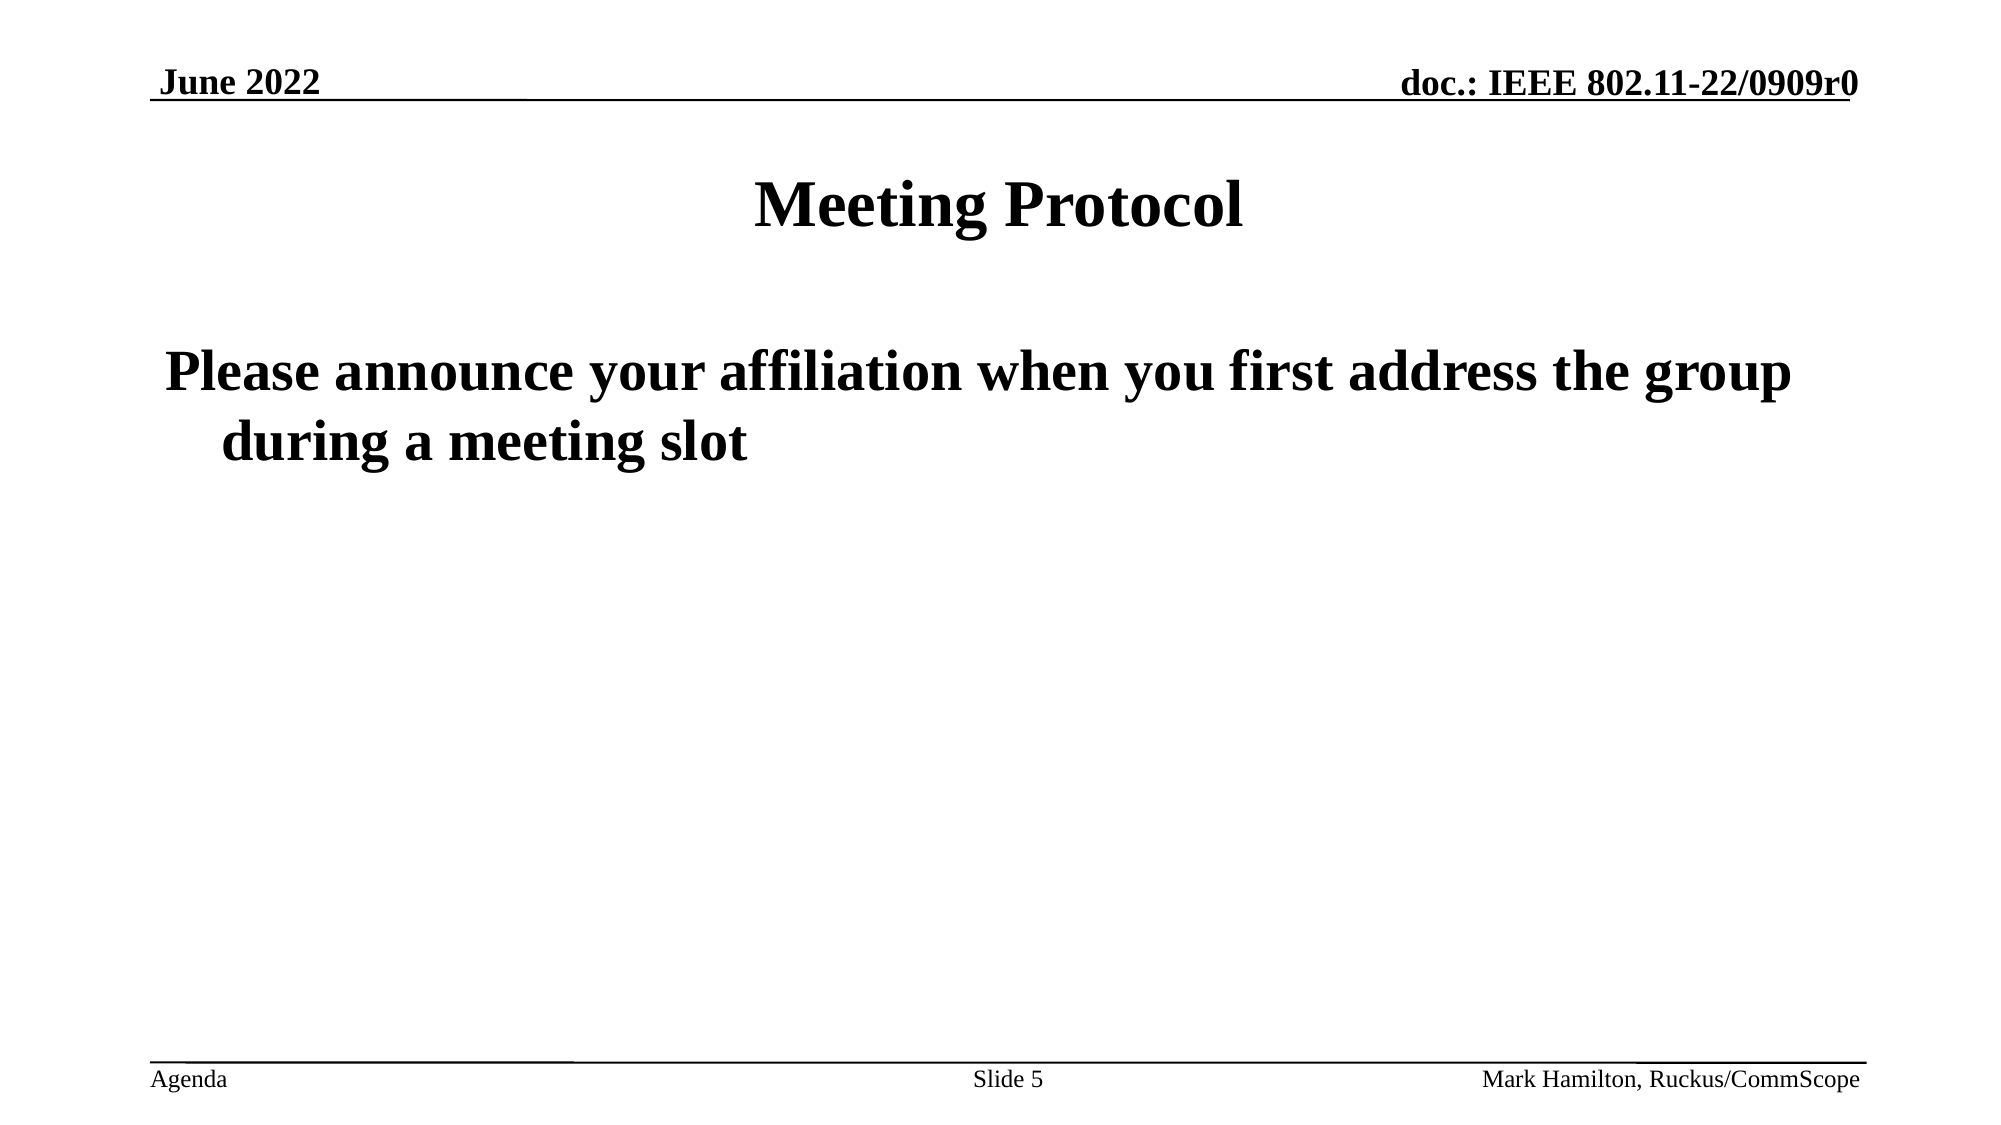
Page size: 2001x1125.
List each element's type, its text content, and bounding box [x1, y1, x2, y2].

slide_number Slide 5 [950, 1061, 1067, 1123]
title Meeting Protocol [149, 112, 1850, 288]
list Please announce your affiliation when you first address the group during a meeting slot [149, 324, 1850, 1000]
